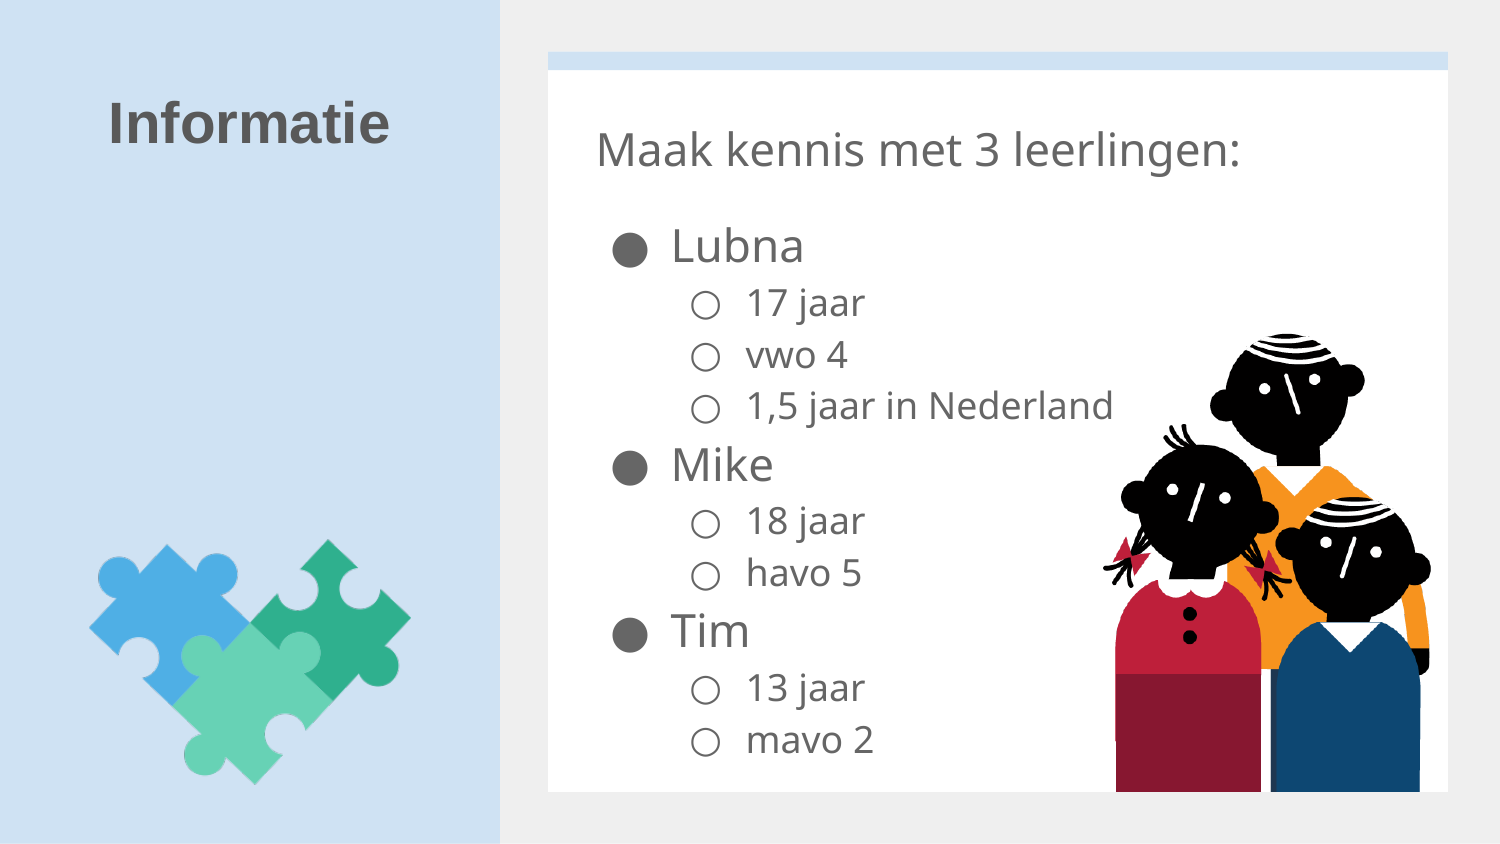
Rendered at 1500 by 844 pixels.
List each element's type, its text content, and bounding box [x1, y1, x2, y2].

list Maak kennis met 3 leerlingen: Lubna 17 jaar vwo 4 1,5 jaar in Nederland Mike 18 jaar havo 5 Tim 13 jaar mavo 2 [580, 97, 1416, 756]
picture [1084, 309, 1447, 793]
title Informatie [57, 70, 443, 792]
picture [88, 531, 411, 793]
